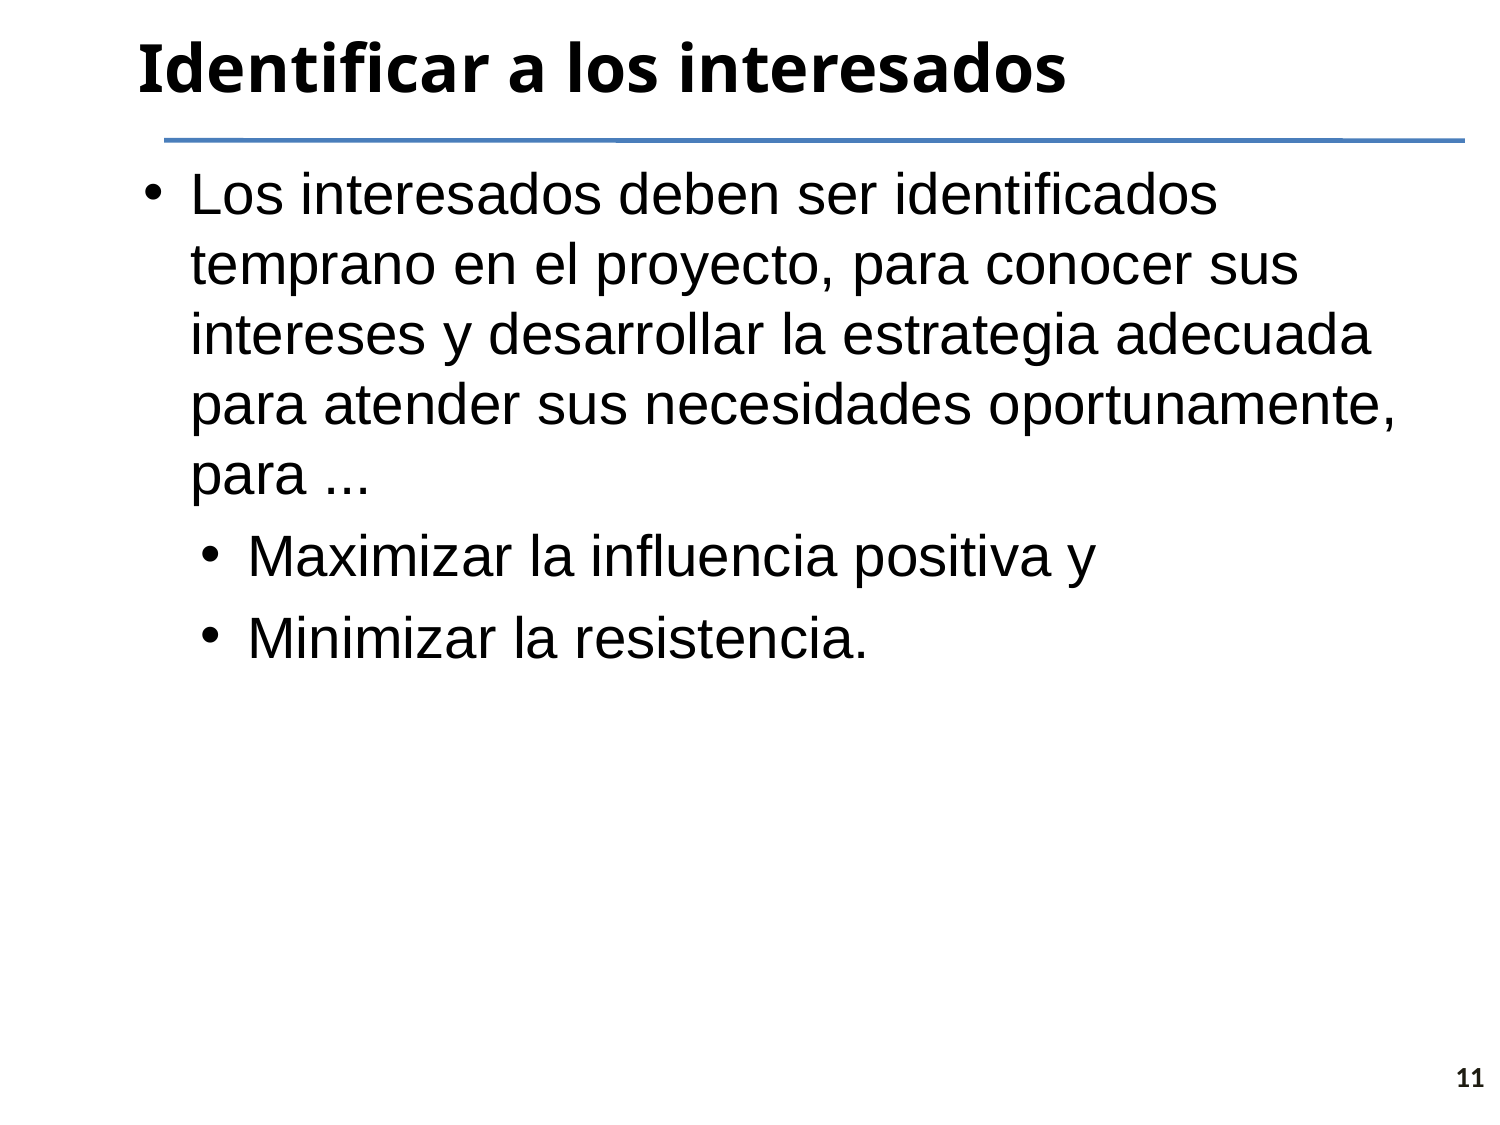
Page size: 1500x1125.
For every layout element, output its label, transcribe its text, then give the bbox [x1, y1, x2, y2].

slide_number 11 [1149, 1046, 1500, 1106]
title Identificar a los interesados [123, 7, 1459, 125]
list Los interesados deben ser identificados temprano en el proyecto, para conocer sus intereses y desarrollar la estrategia adecuada para atender sus necesidades oportunamente, para ... Maximizar la influencia positiva y Minimizar la resistencia. [128, 148, 1459, 997]
